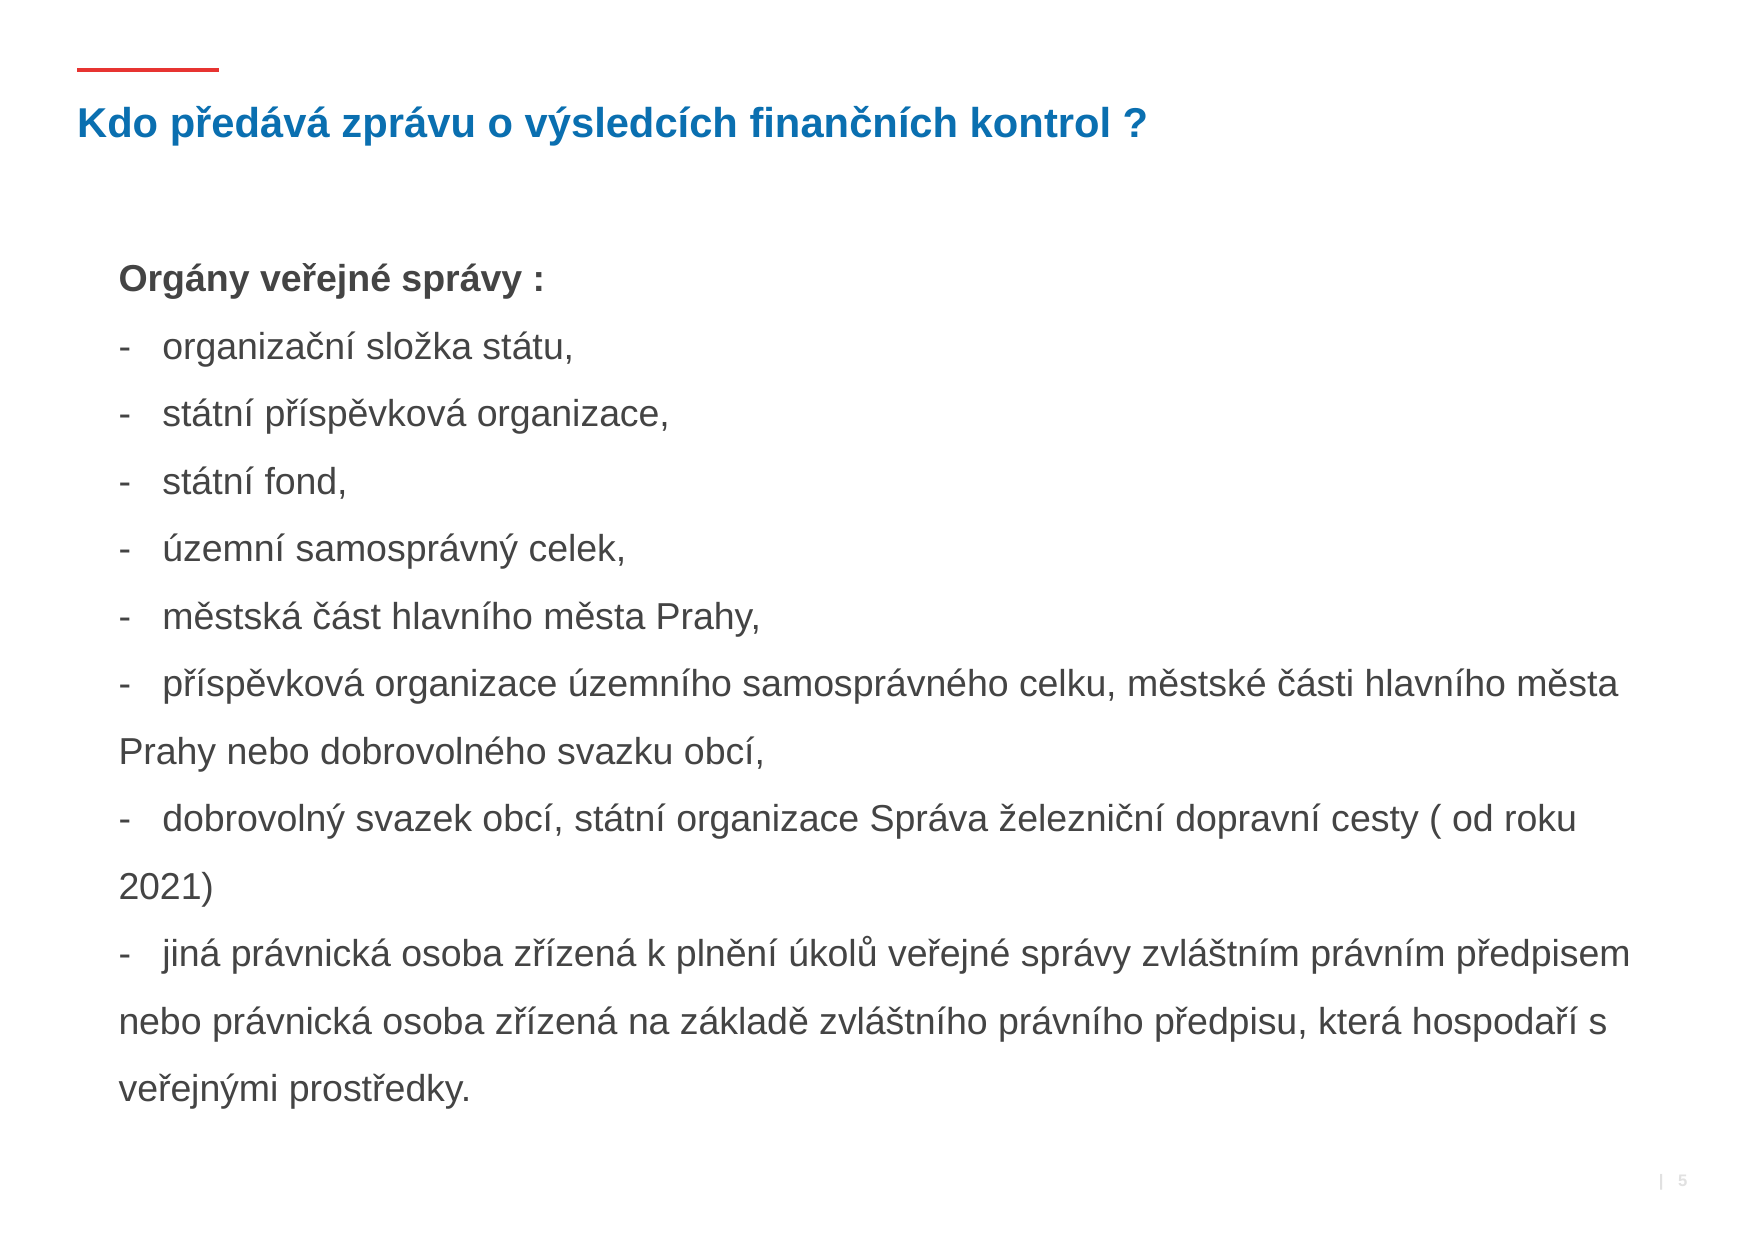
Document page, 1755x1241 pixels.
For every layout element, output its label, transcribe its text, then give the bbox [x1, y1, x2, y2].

slide_number | 5 [1427, 1169, 1688, 1190]
list Orgány veřejné správy : - organizační složka státu, - státní příspěvková organizace, - státní fond, - územní samosprávný celek, - městská část hlavního města Prahy, - příspěvková organizace územního samosprávného celku, městské části hlavního města Prahy nebo dobrovolného svazku obcí, - dobrovolný svazek obcí, státní organizace Správa železniční dopravní cesty ( od roku 2021) - jiná právnická osoba zřízená k plnění úkolů veřejné správy zvláštním právním předpisem nebo právnická osoba zřízená na základě zvláštního právního předpisu, která hospodaří s veřejnými prostředky. [89, 254, 1667, 1096]
title Kdo předává zprávu o výsledcích finančních kontrol ? [77, 95, 1552, 146]
